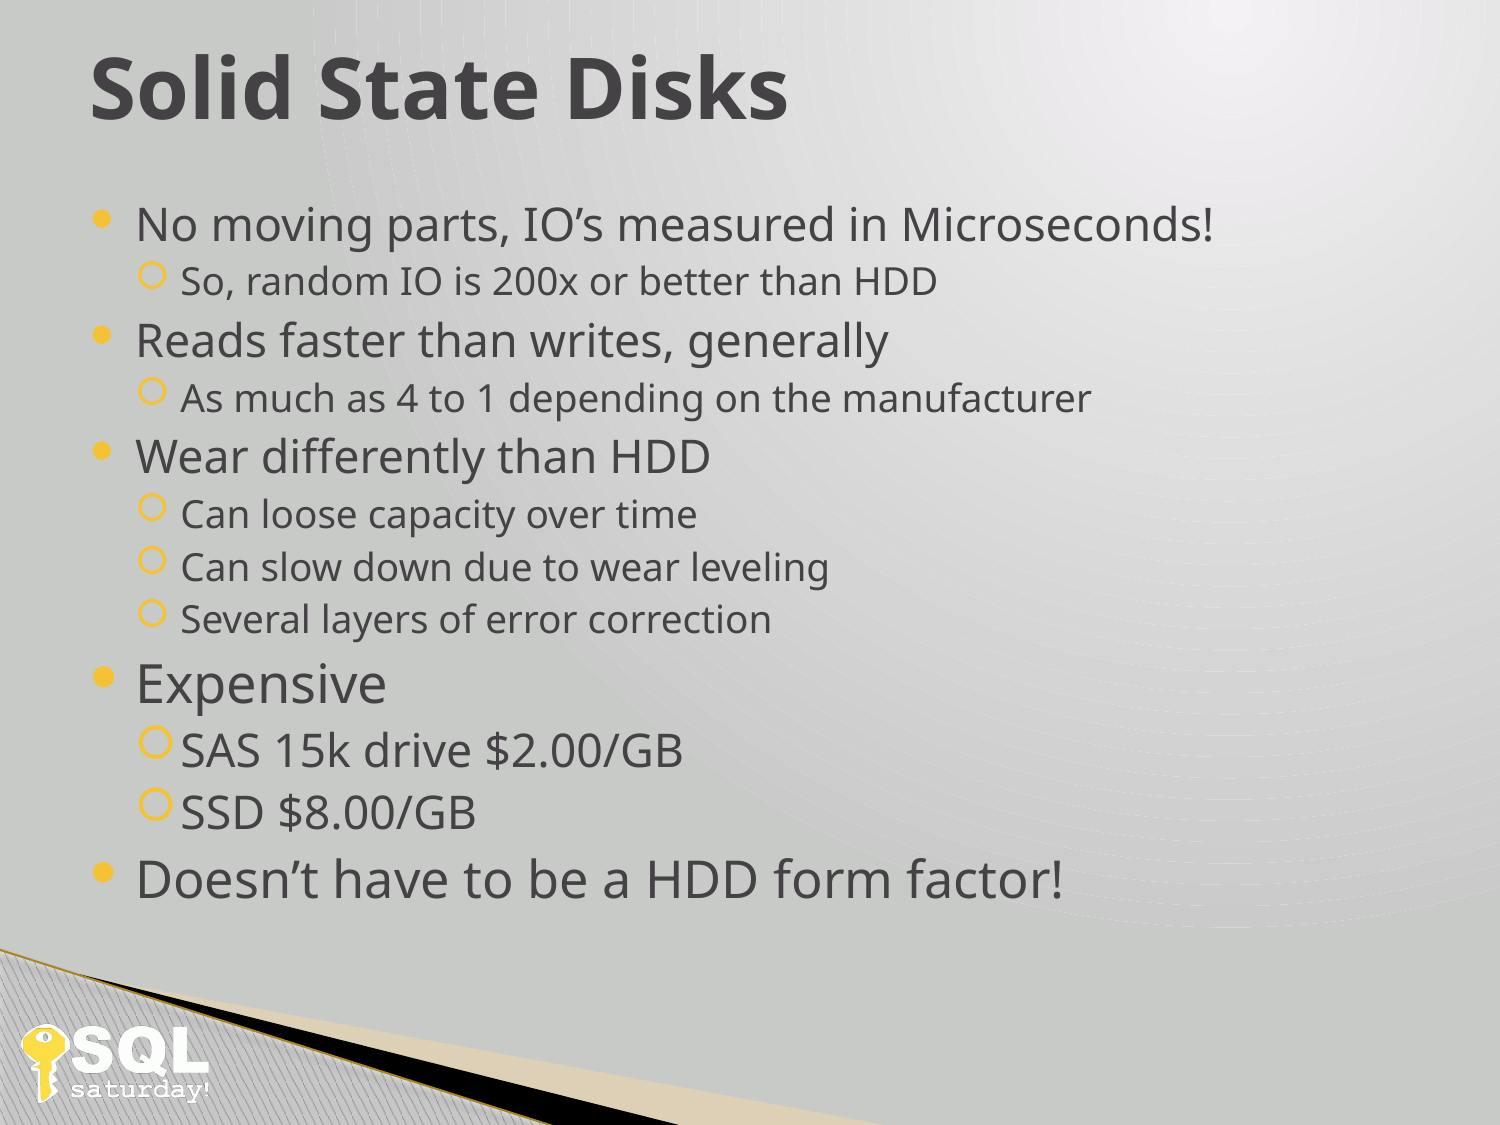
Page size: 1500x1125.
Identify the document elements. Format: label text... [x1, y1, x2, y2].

title Solid State Disks [75, 21, 1425, 150]
list No moving parts, IO’s measured in Microseconds! So, random IO is 200x or better than HDD Reads faster than writes, generally As much as 4 to 1 depending on the manufacturer Wear differently than HDD Can loose capacity over time Can slow down due to wear leveling Several layers of error correction Expensive SAS 15k drive $2.00/GB SSD $8.00/GB Doesn’t have to be a HDD form factor! [74, 187, 1425, 918]
picture [17, 1021, 213, 1105]
